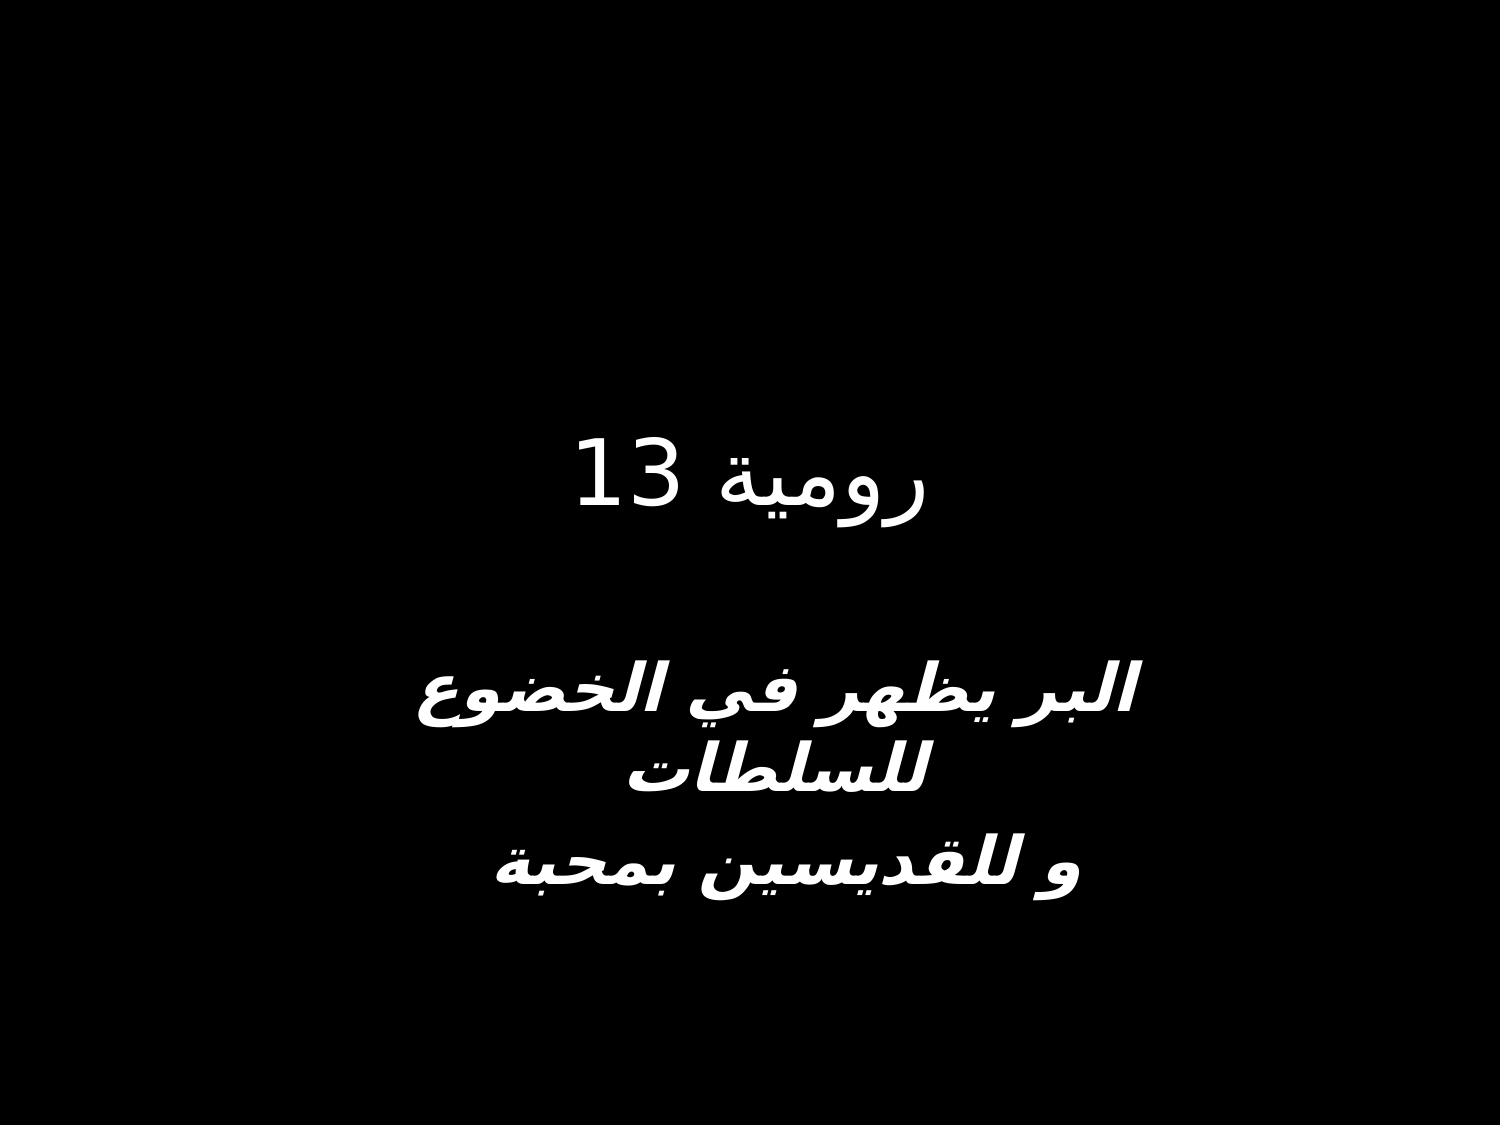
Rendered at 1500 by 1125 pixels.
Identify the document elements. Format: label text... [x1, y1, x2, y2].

text_box البر يظهر في الخضوع للسلطات و للقديسين بمحبة [249, 637, 1300, 925]
title رومية 13 [112, 374, 1388, 563]
